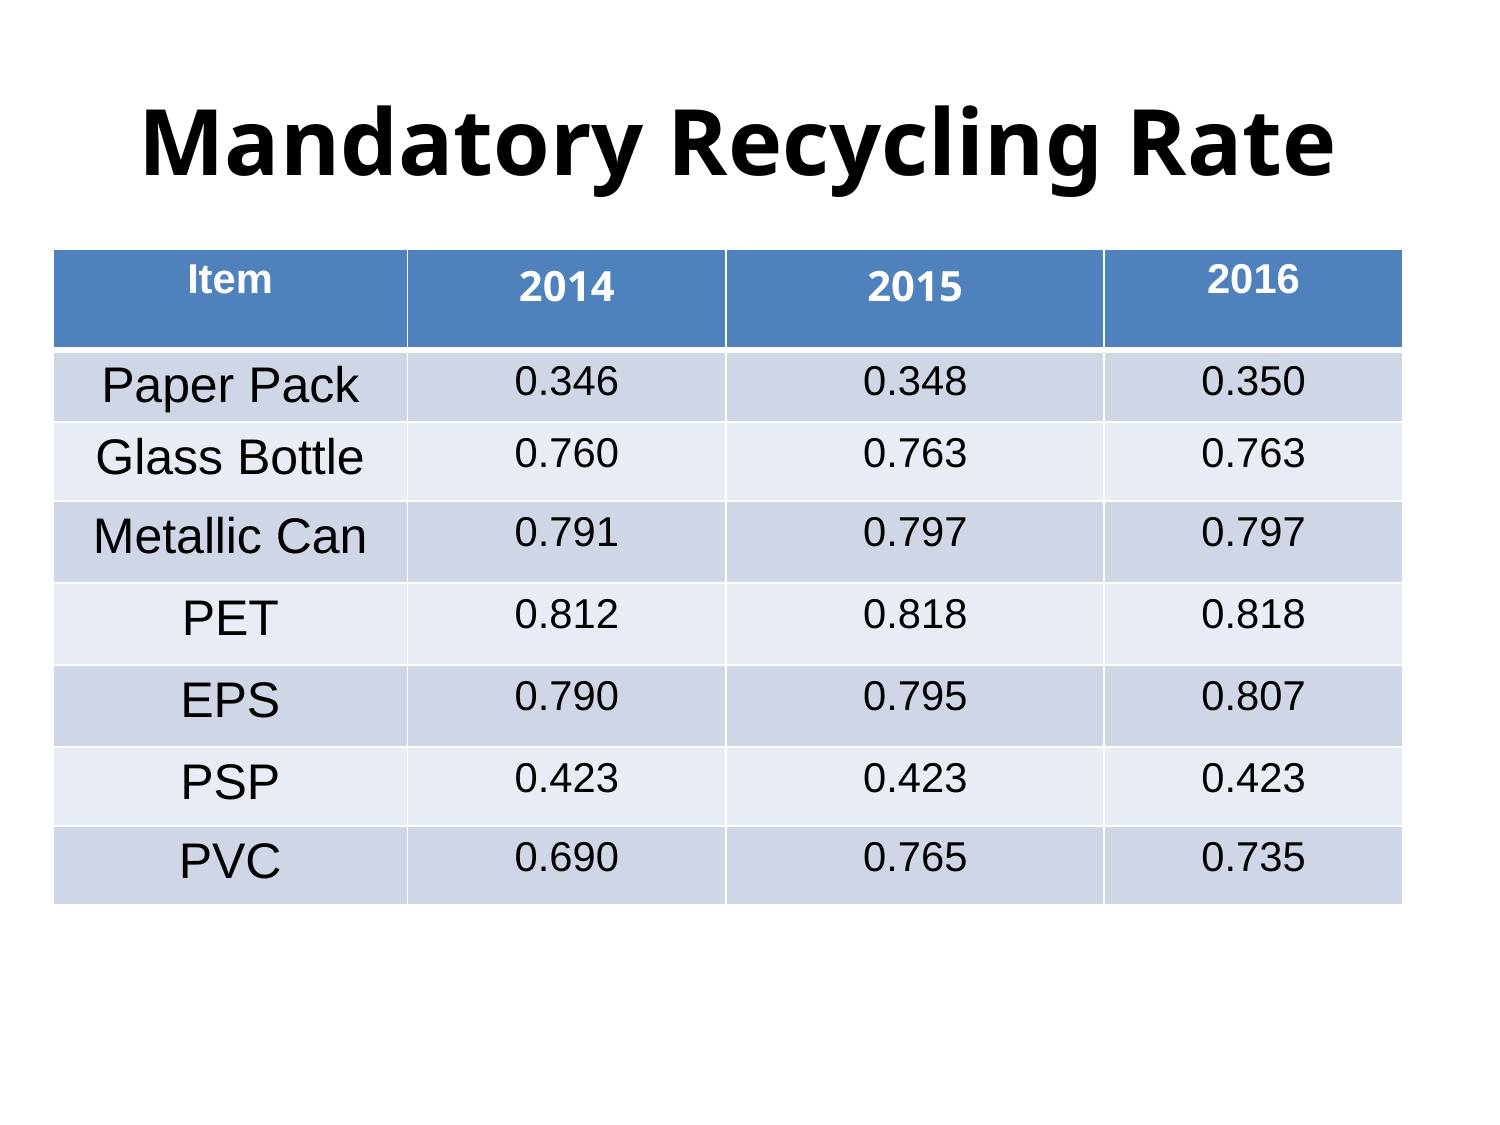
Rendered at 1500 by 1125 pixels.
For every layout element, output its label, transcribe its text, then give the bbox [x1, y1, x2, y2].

table_cell 0.790 [408, 666, 725, 746]
table_cell 0.765 [727, 827, 1103, 904]
table_header Item [54, 250, 407, 347]
table_cell 0.818 [1105, 584, 1402, 664]
table_cell PVC [54, 827, 407, 904]
table_header 2014 [408, 250, 725, 347]
table_cell 0.795 [727, 666, 1103, 746]
table_cell 0.690 [408, 827, 725, 904]
table_header 2015 [727, 250, 1103, 347]
table_cell EPS [54, 666, 407, 746]
table_cell 0.797 [727, 502, 1103, 582]
table_cell Metallic Can [54, 502, 407, 582]
table_cell PSP [54, 748, 407, 825]
table_cell 0.791 [408, 502, 725, 582]
table_header 2016 [1105, 250, 1402, 347]
table_cell 0.763 [1105, 423, 1402, 500]
table_cell 0.760 [408, 423, 725, 500]
table_cell 0.350 [1105, 353, 1402, 421]
table_cell 0.735 [1105, 827, 1402, 904]
table_cell 0.423 [1105, 748, 1402, 825]
table_cell 0.423 [408, 748, 725, 825]
table_cell 0.348 [727, 353, 1103, 421]
table_cell 0.807 [1105, 666, 1402, 746]
table_cell 0.423 [727, 748, 1103, 825]
table_cell 0.812 [408, 584, 725, 664]
table_cell 0.346 [408, 353, 725, 421]
table_cell 0.818 [727, 584, 1103, 664]
table_cell Glass Bottle [54, 423, 407, 500]
table_cell 0.797 [1105, 502, 1402, 582]
table_cell Paper Pack [54, 353, 407, 421]
table_cell 0.763 [727, 423, 1103, 500]
title Mandatory Recycling Rate [75, 45, 1425, 233]
table_cell PET [54, 584, 407, 664]
